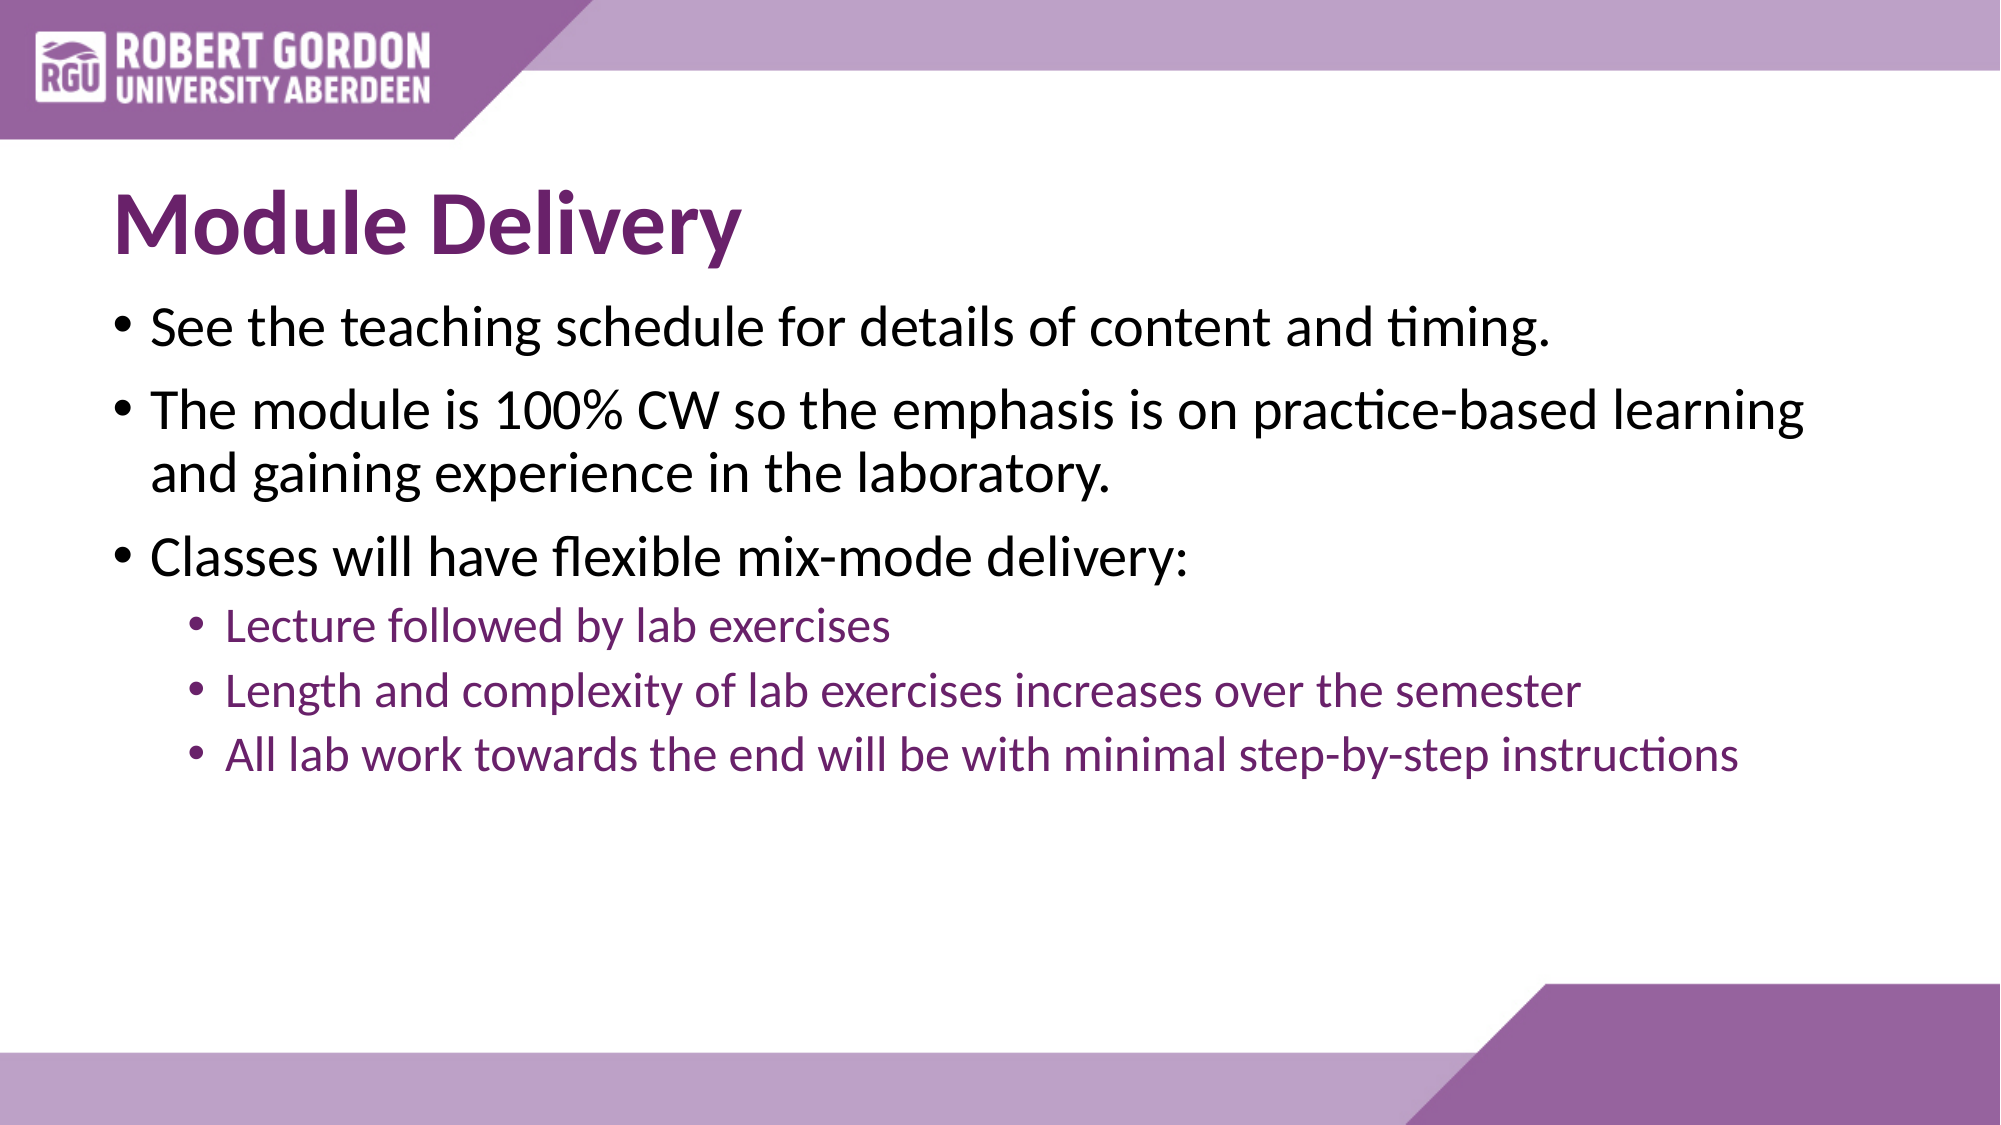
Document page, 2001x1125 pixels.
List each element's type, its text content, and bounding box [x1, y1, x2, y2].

list See the teaching schedule for details of content and timing. The module is 100% CW so the emphasis is on practice-based learning and gaining experience in the laboratory. Classes will have flexible mix-mode delivery: Lecture followed by lab exercises Length and complexity of lab exercises increases over the semester All lab work towards the end will be with minimal step-by-step instructions [97, 288, 1823, 954]
title Module Delivery [97, 168, 1823, 288]
picture [0, 0, 2000, 1125]
